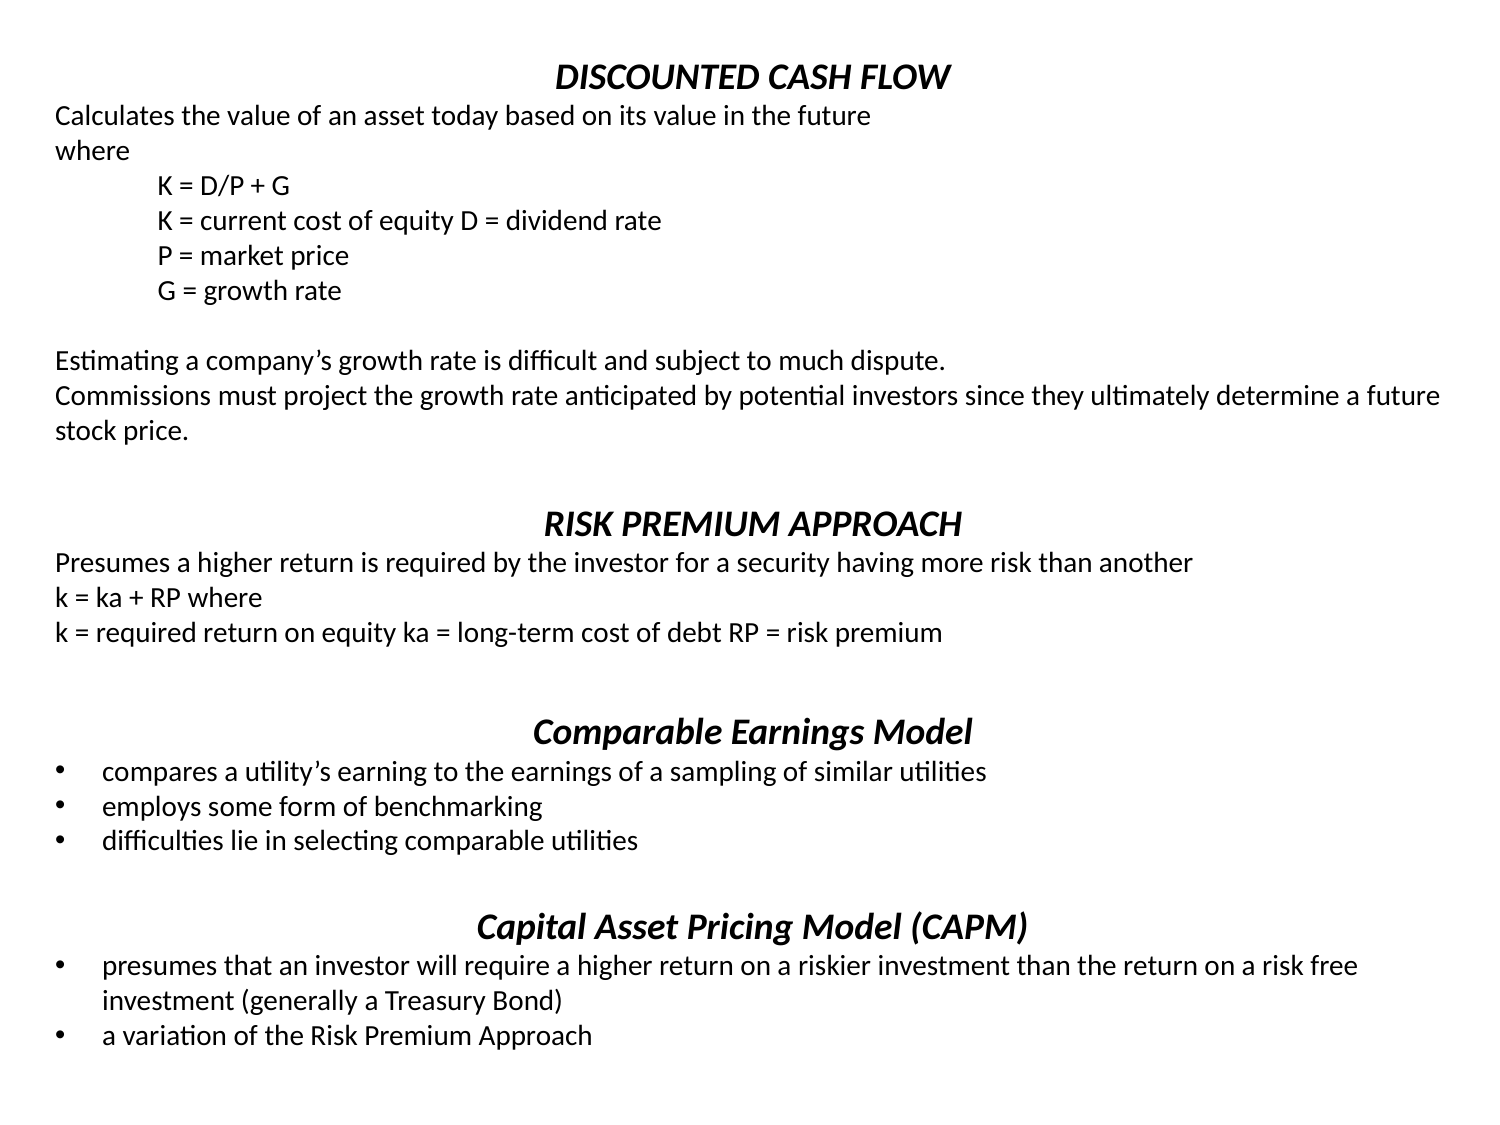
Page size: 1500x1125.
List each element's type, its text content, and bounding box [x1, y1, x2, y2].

text_box DISCOUNTED CASH FLOW Calculates the value of an asset today based on its value in the future where K = D/P + G K = current cost of equity D = dividend rate P = market price G = growth rate Estimating a company’s growth rate is difficult and subject to much dispute. Commissions must project the growth rate anticipated by potential investors since they ultimately determine a future stock price. [40, 44, 1466, 454]
text_box RISK PREMIUM APPROACH Presumes a higher return is required by the investor for a security having more risk than another k = ka + RP where k = required return on equity ka = long-term cost of debt RP = risk premium [40, 491, 1466, 656]
text_box Comparable Earnings Model compares a utility’s earning to the earnings of a sampling of similar utilities employs some form of benchmarking difficulties lie in selecting comparable utilities Capital Asset Pricing Model (CAPM) presumes that an investor will require a higher return on a riskier investment than the return on a risk free investment (generally a Treasury Bond) a variation of the Risk Premium Approach [40, 699, 1466, 1059]
